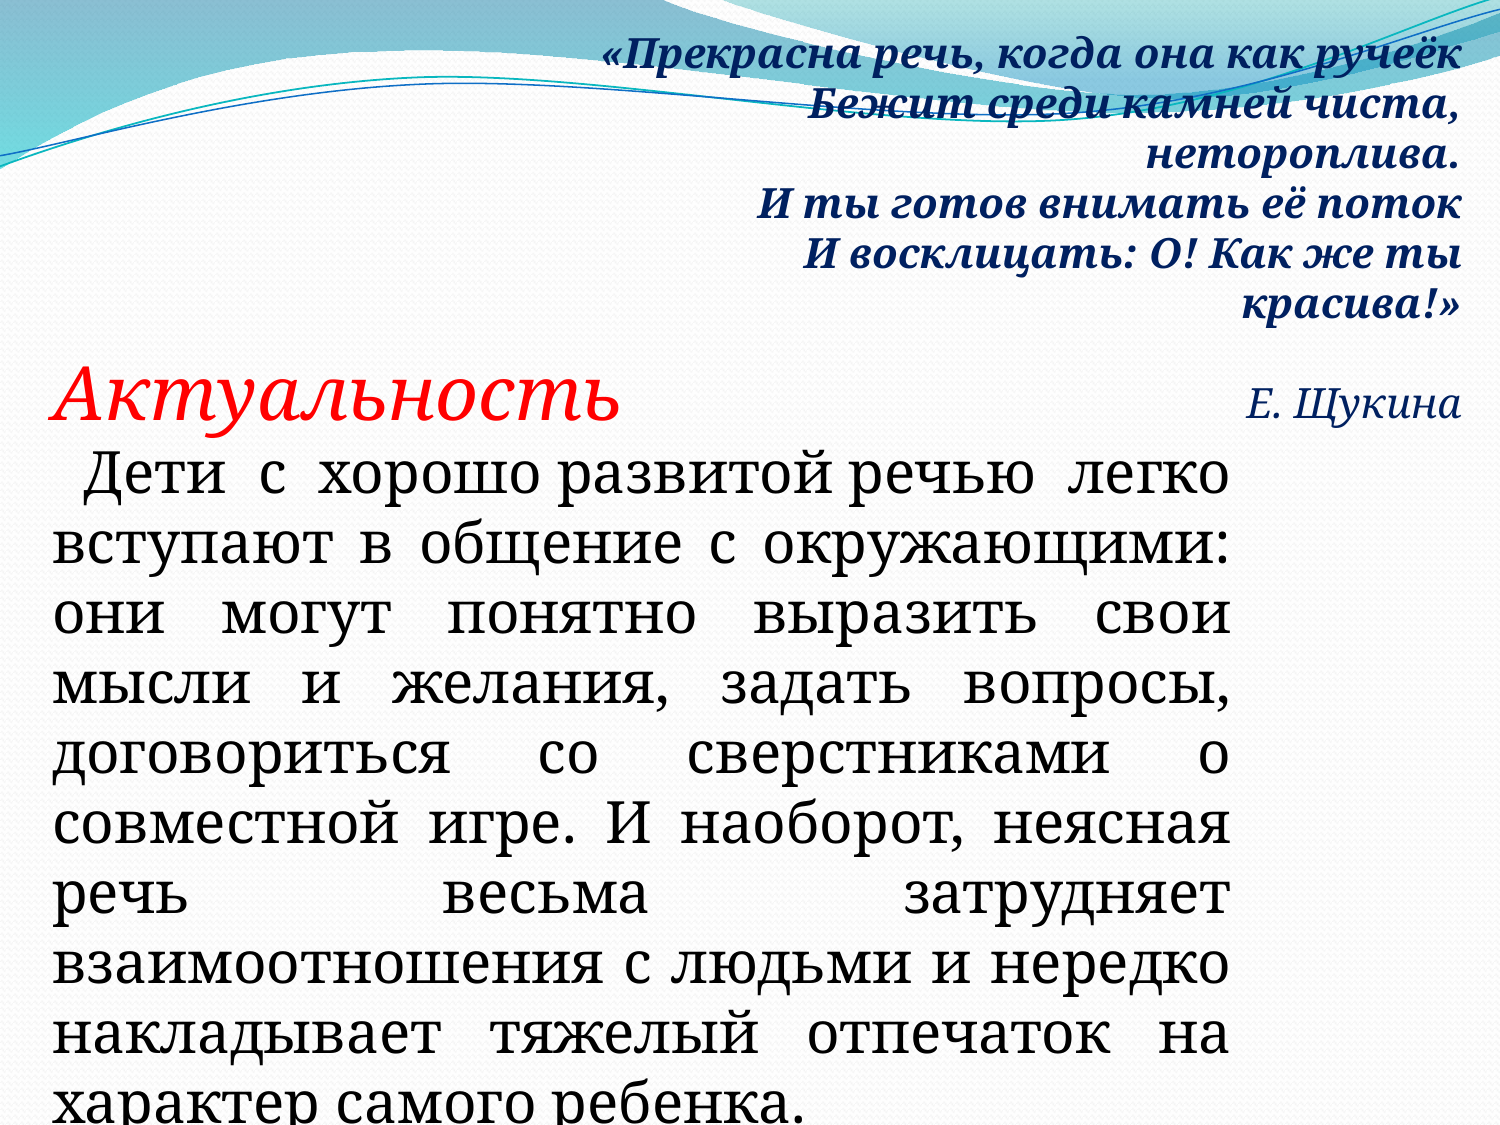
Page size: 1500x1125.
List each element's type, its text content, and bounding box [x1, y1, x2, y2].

text_box «Прекрасна речь, когда она как ручеёк Бежит среди камней чиста, нетороплива. И ты готов внимать её поток И восклицать: О! Как же ты красива!» Е. Щукина [560, 19, 1477, 434]
text_box Актуальность Дети с хорошо развитой речью легко вступают в общение с окружающими: они могут понятно выразить свои мысли и желания, задать вопросы, договориться со сверстниками о совместной игре. И наоборот, неясная речь весьма затрудняет взаимоотношения с людьми и нередко накладывает тяжелый отпечаток на характер самого ребенка. [37, 338, 1247, 1125]
